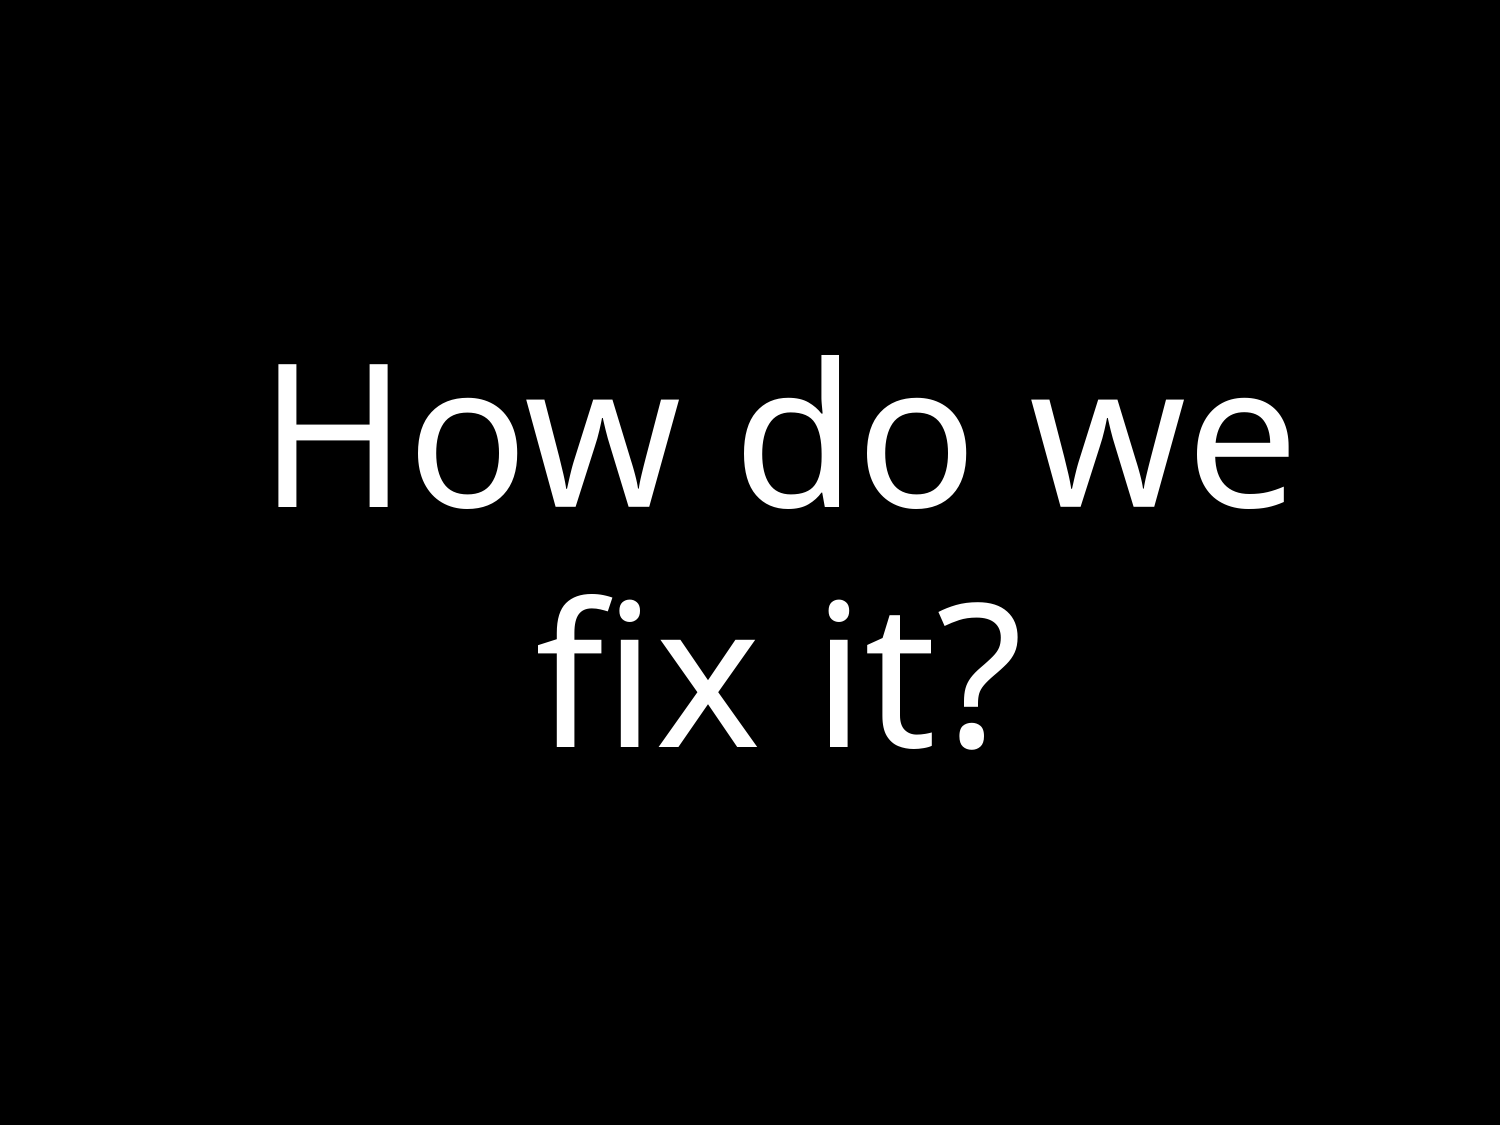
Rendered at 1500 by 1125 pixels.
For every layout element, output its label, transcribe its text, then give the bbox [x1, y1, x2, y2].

text_box How do we fix it? [171, 300, 1388, 795]
